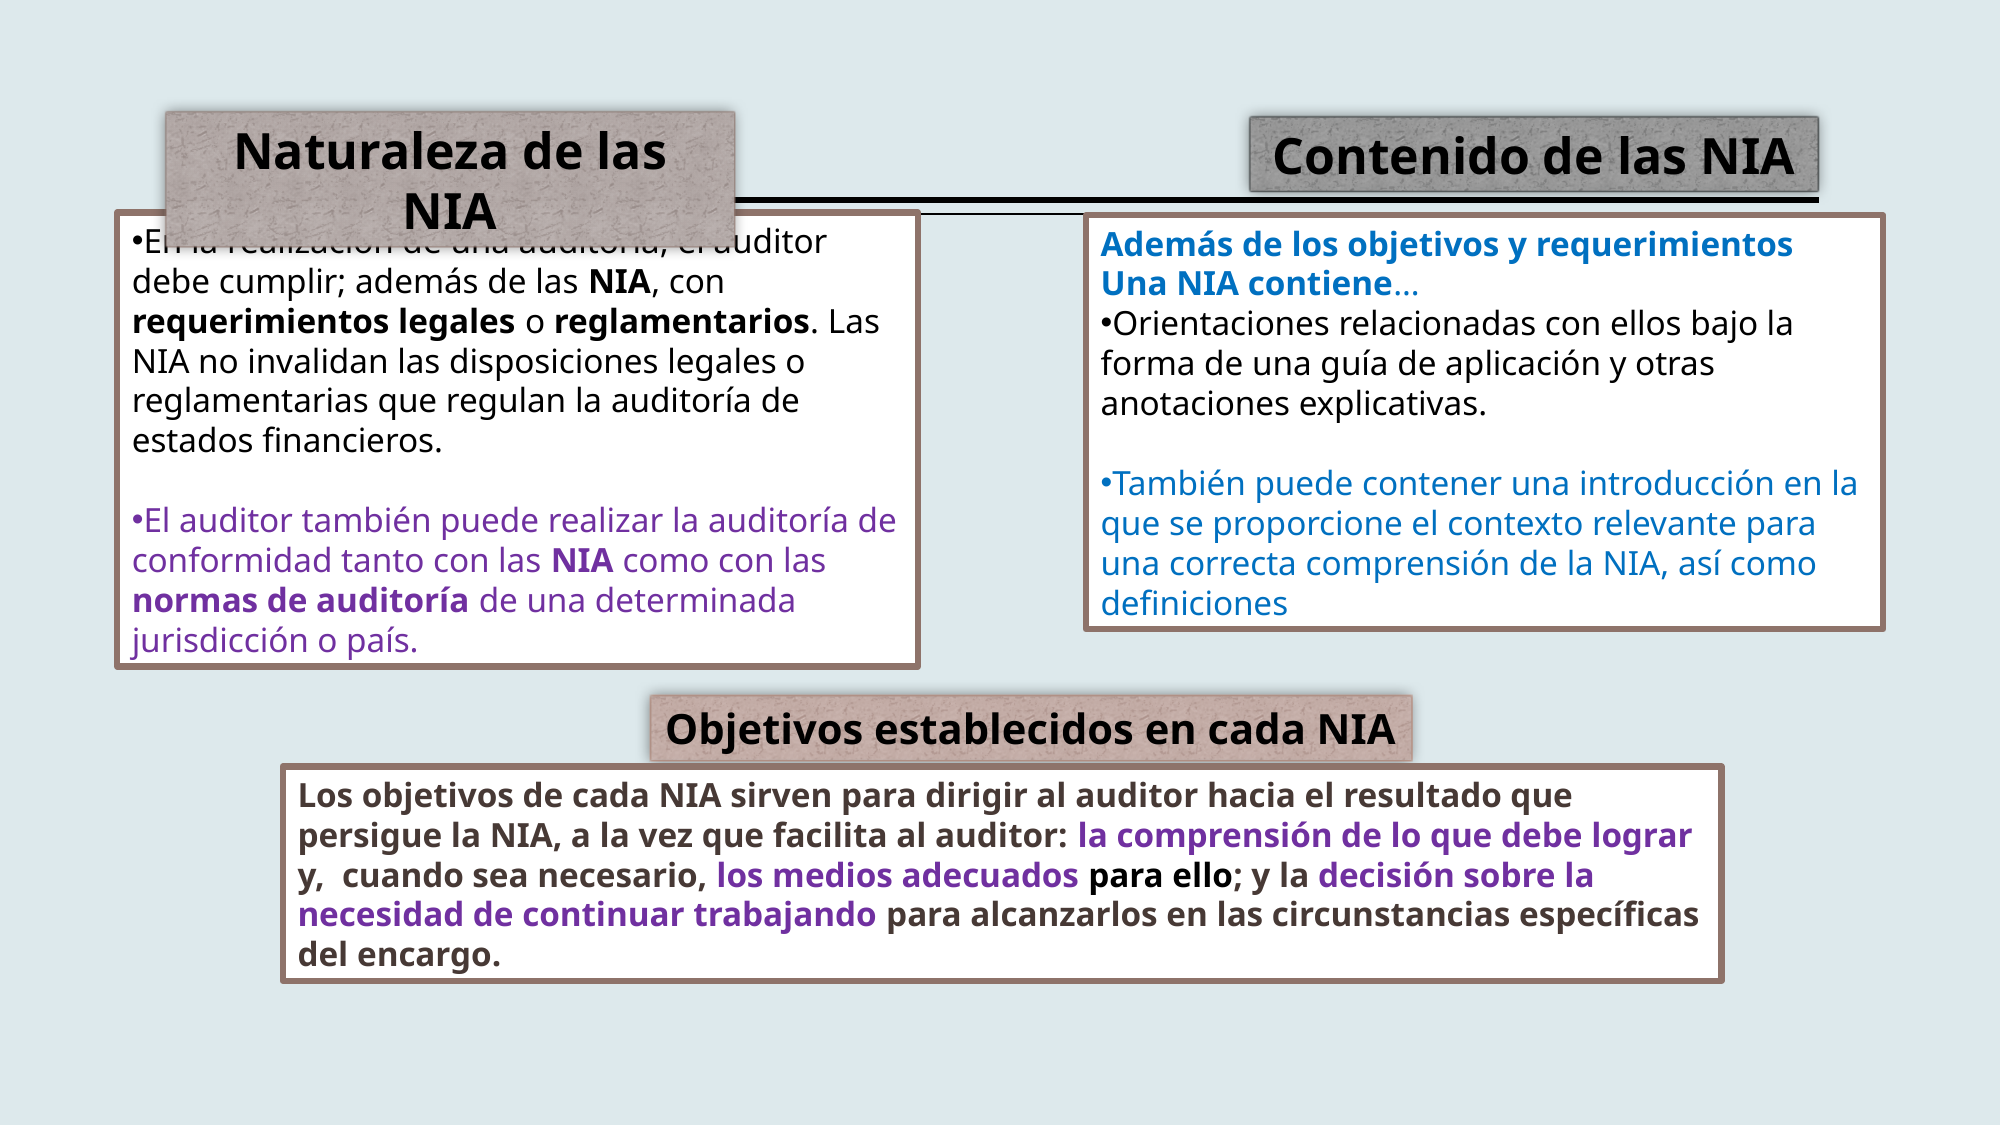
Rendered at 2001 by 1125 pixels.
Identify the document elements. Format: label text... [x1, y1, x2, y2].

text_box Los objetivos de cada NIA sirven para dirigir al auditor hacia el resultado que persigue la NIA, a la vez que facilita al auditor: la comprensión de lo que debe lograr y, cuando sea necesario, los medios adecuados para ello; y la decisión sobre la necesidad de continuar trabajando para alcanzarlos en las circunstancias específicas del encargo. [280, 763, 1725, 984]
text_box Contenido de las NIA [1251, 118, 1817, 190]
text_box Además de los objetivos y requerimientos Una NIA contiene… Orientaciones relacionadas con ellos bajo la forma de una guía de aplicación y otras anotaciones explicativas. También puede contener una introducción en la que se proporcione el contexto relevante para una correcta comprensión de la NIA, así como definiciones [1083, 212, 1886, 632]
text_box Objetivos establecidos en cada NIA [653, 698, 1410, 759]
text_box En la realización de una auditoría, el auditor debe cumplir; además de las NIA, con requerimientos legales o reglamentarios. Las NIA no invalidan las disposiciones legales o reglamentarias que regulan la auditoría de estados financieros. El auditor también puede realizar la auditoría de conformidad tanto con las NIA como con las normas de auditoría de una determinada jurisdicción o país. [114, 209, 921, 670]
text_box Naturaleza de las NIA [167, 113, 734, 246]
